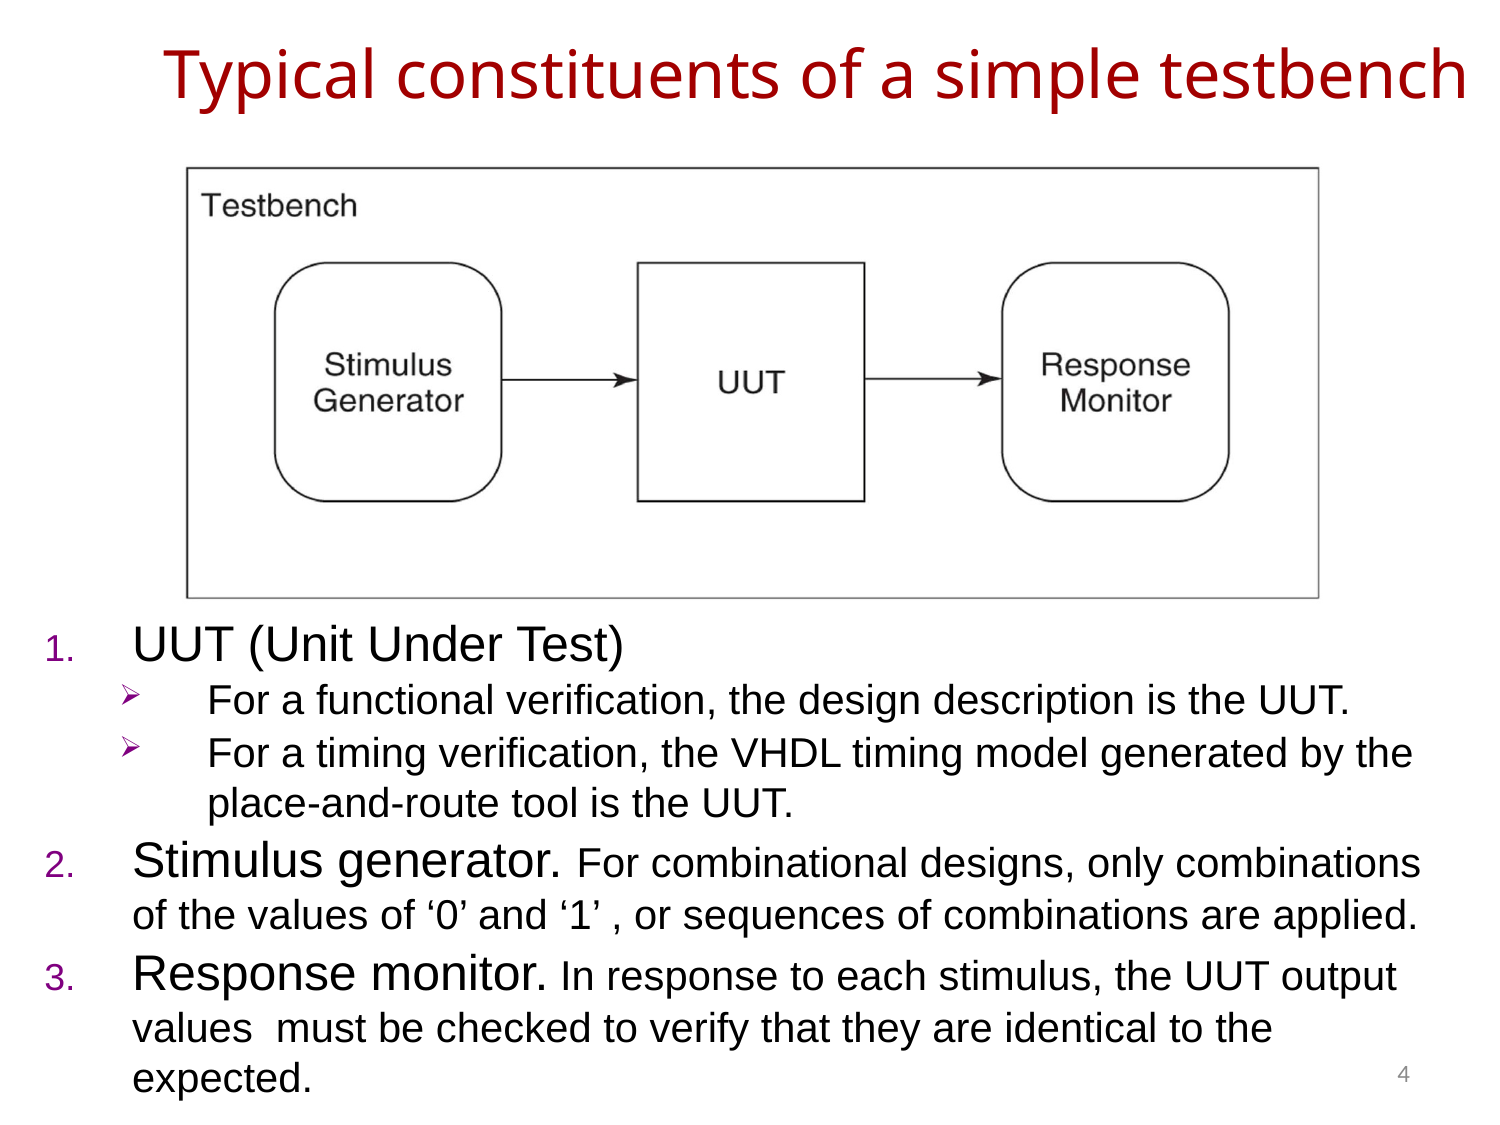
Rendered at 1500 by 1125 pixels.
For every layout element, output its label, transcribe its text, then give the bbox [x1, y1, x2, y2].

title Typical constituents of a simple testbench [60, 19, 1487, 125]
slide_number 4 [1074, 1053, 1425, 1103]
text_box UUT (Unit Under Test) For a functional verification, the design description is the UUT. For a timing verification, the VHDL timing model generated by the place-and-route tool is the UUT. Stimulus generator. For combinational designs, only combinations of the values of ‘0’ and ‘1’ , or sequences of combinations are applied. Response monitor. In response to each stimulus, the UUT output values must be checked to verify that they are identical to the expected. [29, 603, 1479, 1053]
picture [175, 160, 1327, 606]
